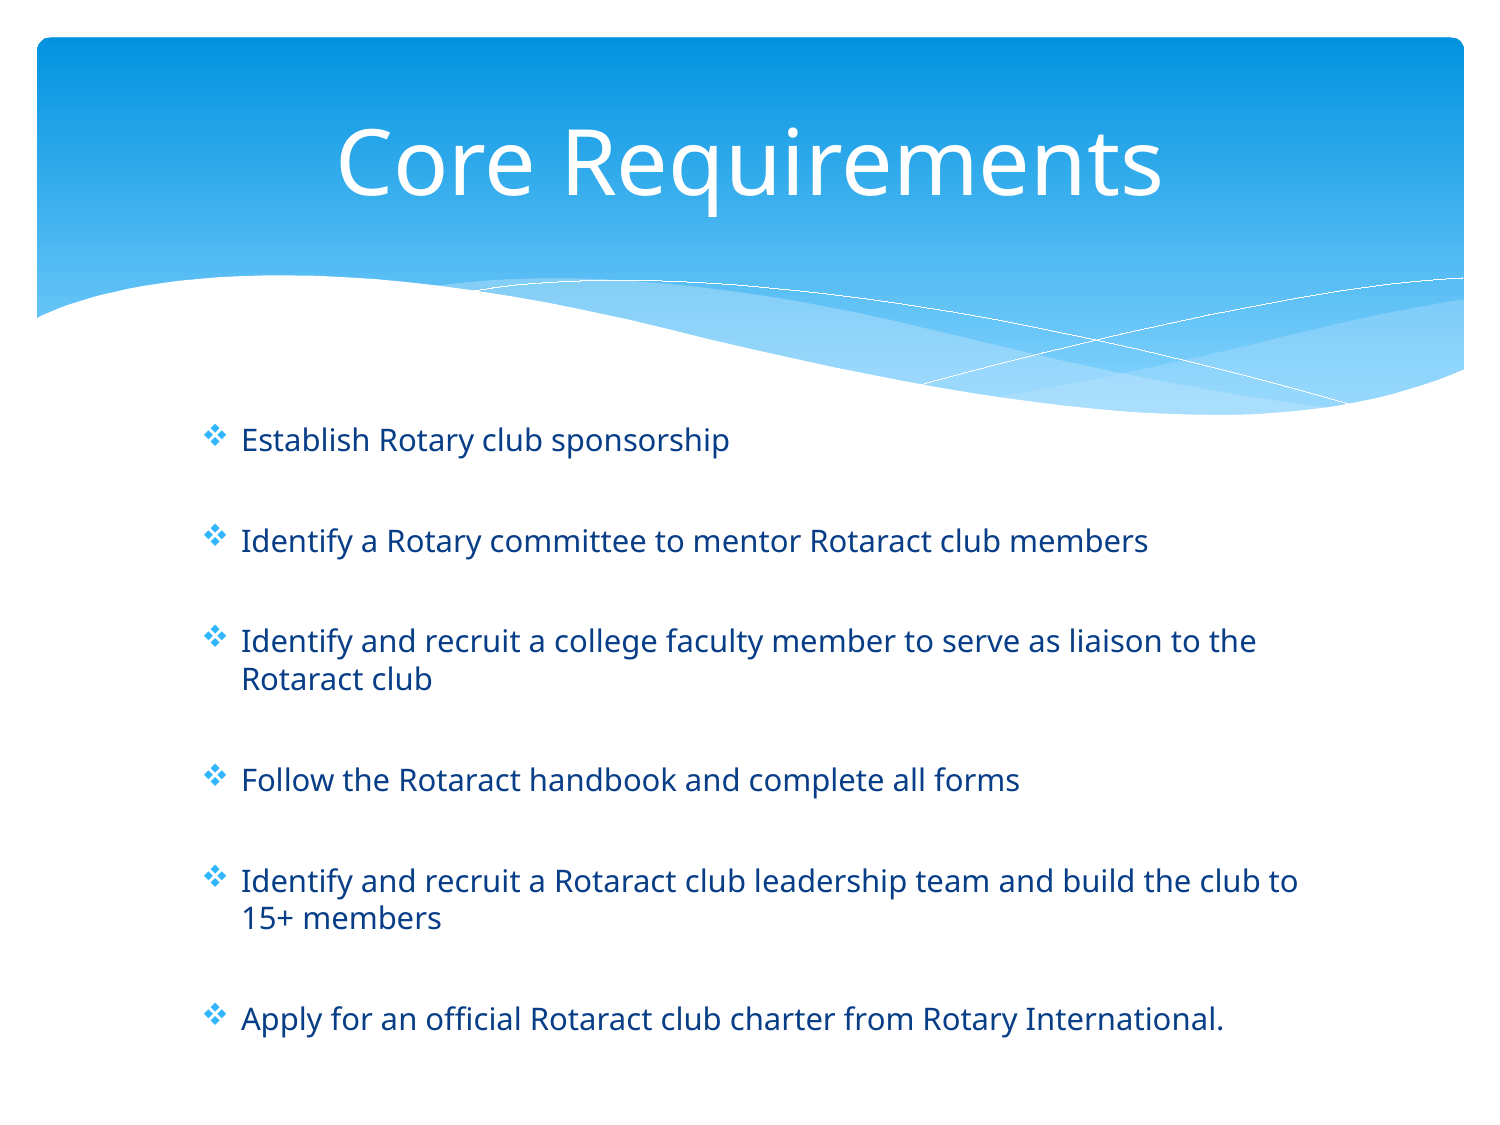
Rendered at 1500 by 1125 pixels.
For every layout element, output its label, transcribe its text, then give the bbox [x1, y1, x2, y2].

title Core Requirements [75, 55, 1425, 261]
list Establish Rotary club sponsorship Identify a Rotary committee to mentor Rotaract club members Identify and recruit a college faculty member to serve as liaison to the Rotaract club Follow the Rotaract handbook and complete all forms Identify and recruit a Rotaract club leadership team and build the club to 15+ members Apply for an official Rotaract club charter from Rotary International. [143, 412, 1359, 1050]
